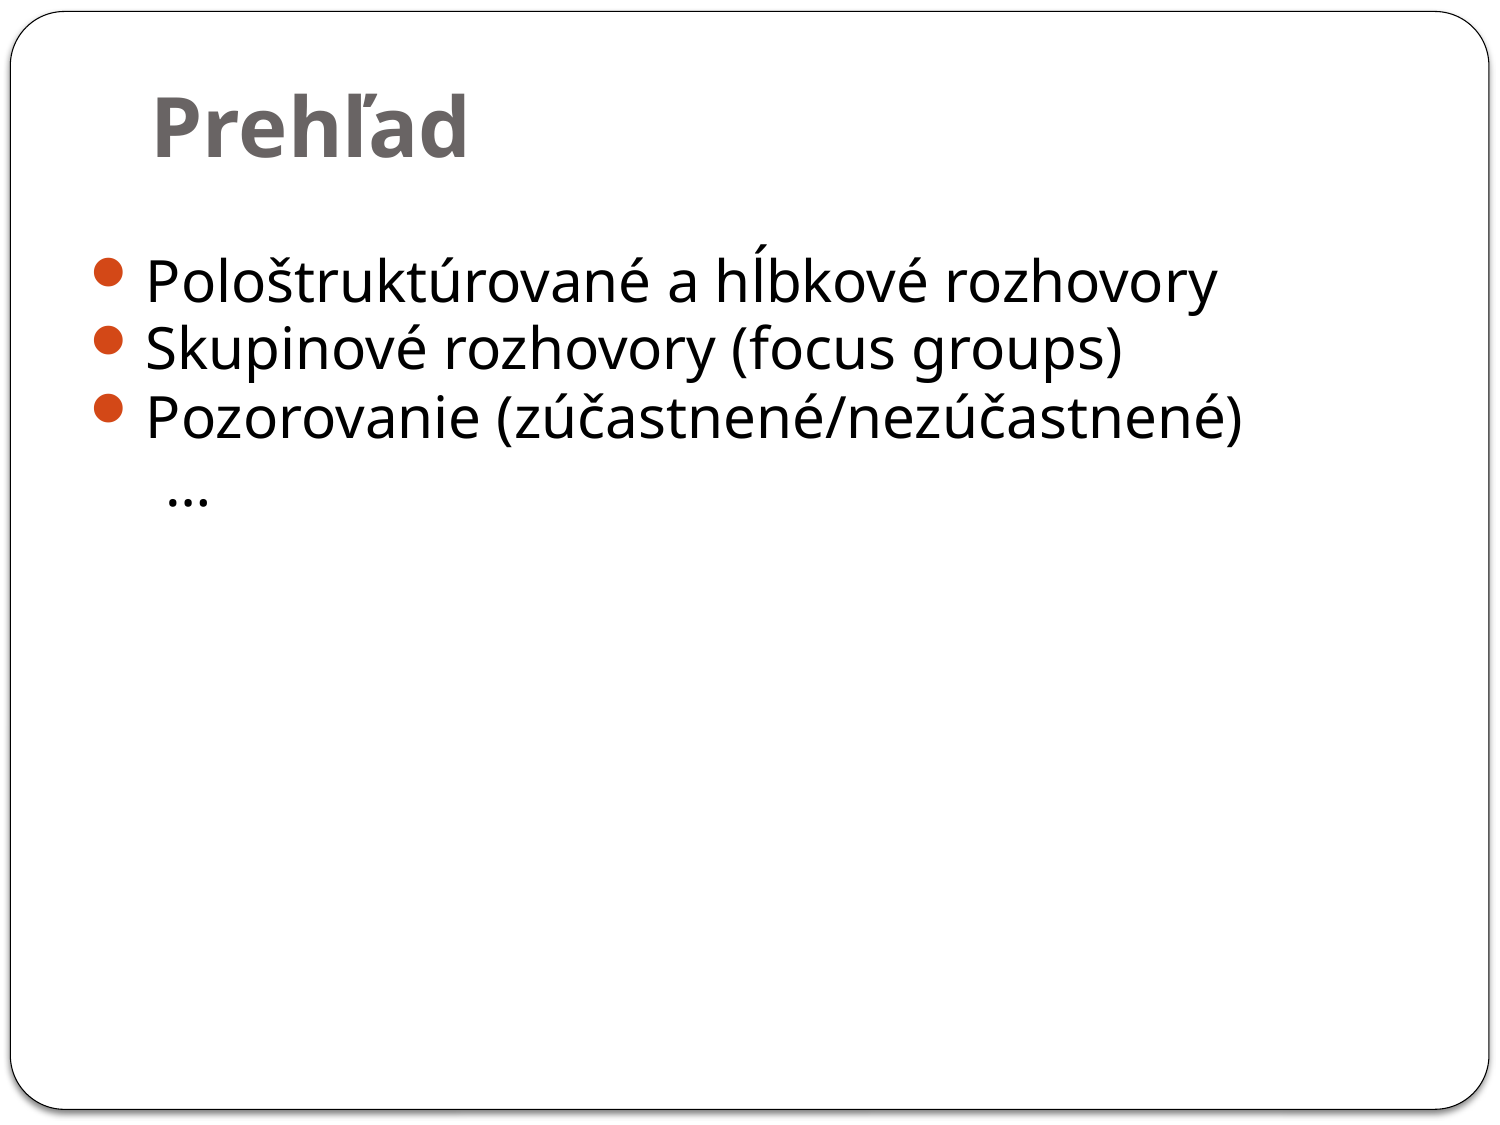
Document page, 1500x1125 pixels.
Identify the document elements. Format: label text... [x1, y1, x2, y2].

text_box Prehľad [135, 1, 1411, 189]
text_box Pološtruktúrované a hĺbkové rozhovory Skupinové rozhovory (focus groups) Pozorovanie (zúčastnené/nezúčastnené) … [75, 249, 1450, 950]
